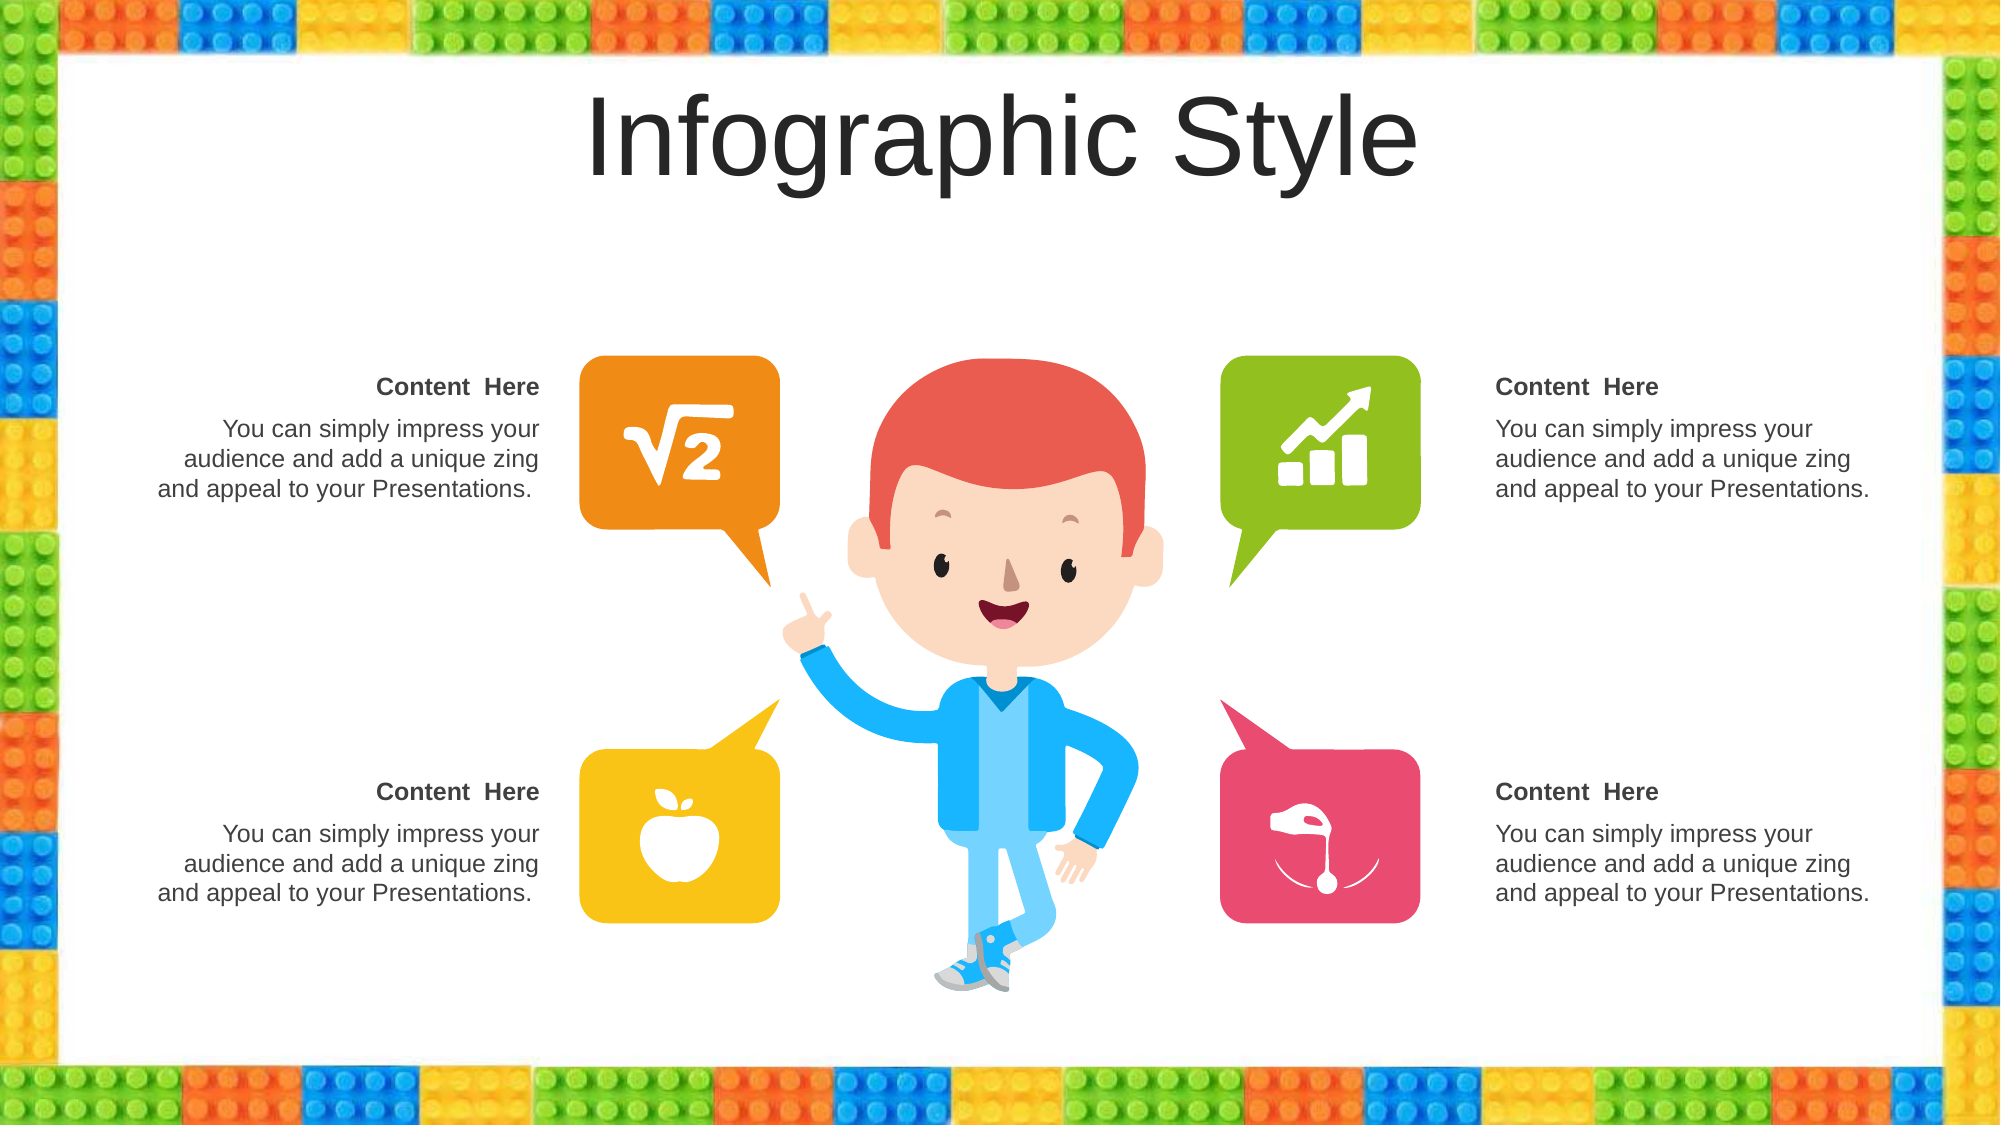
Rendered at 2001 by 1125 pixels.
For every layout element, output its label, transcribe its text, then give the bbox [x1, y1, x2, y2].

text_box [1220, 355, 1421, 588]
text_box [654, 788, 678, 811]
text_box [1480, 767, 1897, 916]
text_box [1278, 462, 1304, 486]
text_box [1280, 386, 1372, 455]
text_box [1220, 699, 1421, 924]
text_box [1341, 434, 1368, 486]
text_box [782, 358, 1164, 992]
text_box [579, 355, 781, 588]
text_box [139, 767, 555, 916]
list Infographic Style [53, 76, 1952, 195]
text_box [139, 363, 555, 512]
text_box [1309, 450, 1335, 486]
text_box [639, 815, 720, 883]
text_box [579, 699, 781, 924]
text_box [1343, 858, 1379, 888]
text_box [680, 798, 693, 811]
picture [0, 0, 2001, 1125]
text_box [1270, 803, 1338, 895]
text_box [623, 404, 734, 486]
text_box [1480, 363, 1897, 512]
